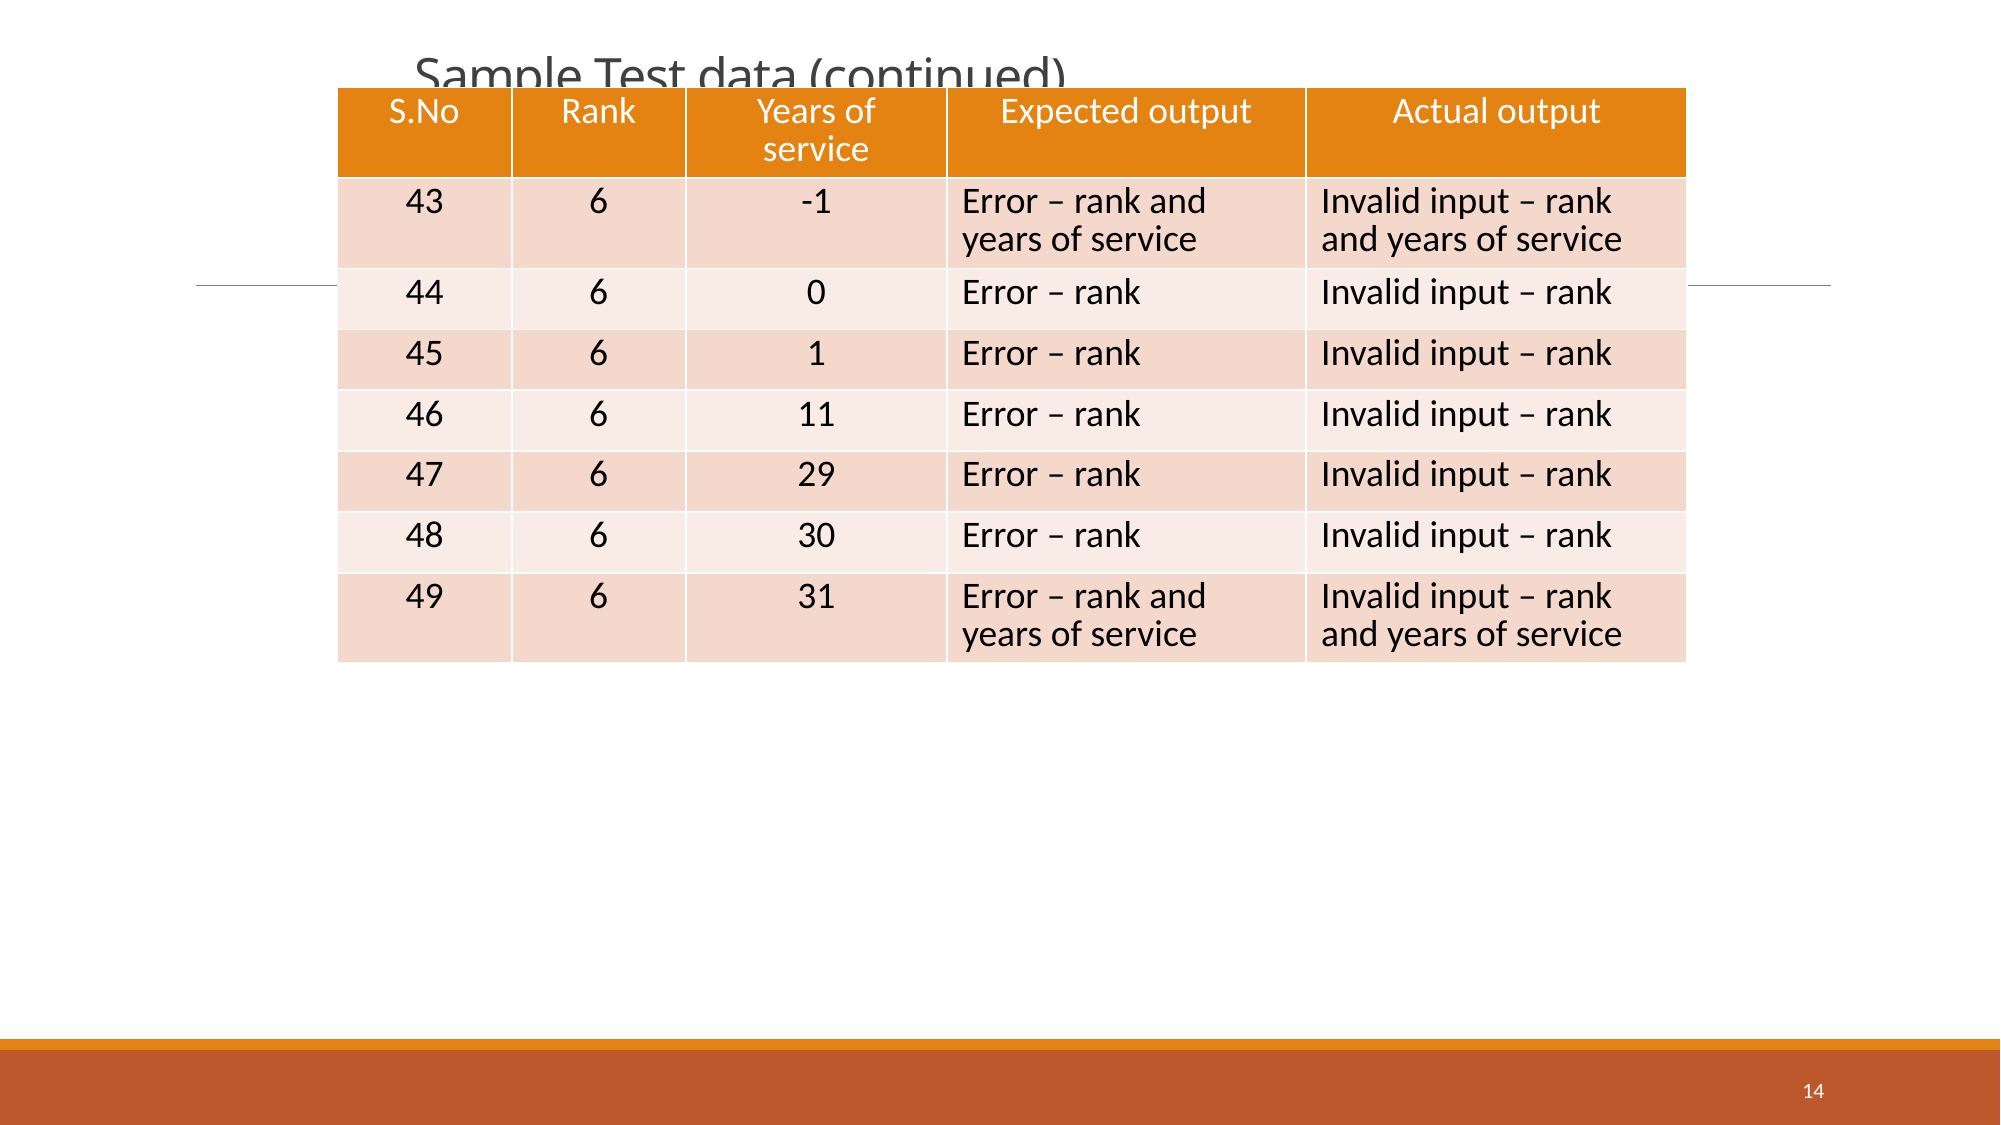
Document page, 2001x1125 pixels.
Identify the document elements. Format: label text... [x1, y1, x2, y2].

table_cell Error – rank [948, 330, 1305, 389]
table_cell 49 [338, 574, 511, 662]
table_cell 6 [513, 269, 685, 329]
table_cell Invalid input – rank [1307, 391, 1686, 450]
table_cell 6 [513, 513, 685, 572]
table_cell 47 [338, 452, 511, 511]
table_cell Error – rank and years of service [948, 574, 1305, 662]
table_header Expected output [948, 88, 1305, 177]
table_cell 6 [513, 452, 685, 511]
table_cell 6 [513, 391, 685, 450]
table_cell 6 [513, 179, 685, 268]
table_cell 45 [338, 330, 511, 389]
table_cell Error – rank [948, 269, 1305, 329]
table_cell 11 [687, 391, 946, 450]
table_cell Invalid input – rank and years of service [1307, 179, 1686, 268]
table_header Actual output [1307, 88, 1686, 177]
table_cell Error – rank and years of service [948, 179, 1305, 268]
table_cell 43 [338, 179, 511, 268]
table_header Rank [513, 88, 685, 177]
table_cell Error – rank [948, 391, 1305, 450]
table_cell 29 [687, 452, 946, 511]
table_cell Invalid input – rank and years of service [1307, 574, 1686, 662]
table_cell 31 [687, 574, 946, 662]
table_cell 46 [338, 391, 511, 450]
title Sample Test data (continued) [399, 45, 1675, 87]
table_cell Invalid input – rank [1307, 513, 1686, 572]
table_header Years of service [687, 88, 946, 177]
table_cell 48 [338, 513, 511, 572]
table_cell 6 [513, 330, 685, 389]
table_cell Invalid input – rank [1307, 269, 1686, 329]
table_cell 0 [687, 269, 946, 329]
table_cell 1 [687, 330, 946, 389]
table_cell Error – rank [948, 452, 1305, 511]
table_cell Invalid input – rank [1307, 452, 1686, 511]
table_cell 44 [338, 269, 511, 329]
slide_number 14 [1624, 1059, 1840, 1120]
table_cell Error – rank [948, 513, 1305, 572]
table_cell -1 [687, 179, 946, 268]
table_cell 30 [687, 513, 946, 572]
table_header S.No [338, 88, 511, 177]
table_cell 6 [513, 574, 685, 662]
table_cell Invalid input – rank [1307, 330, 1686, 389]
